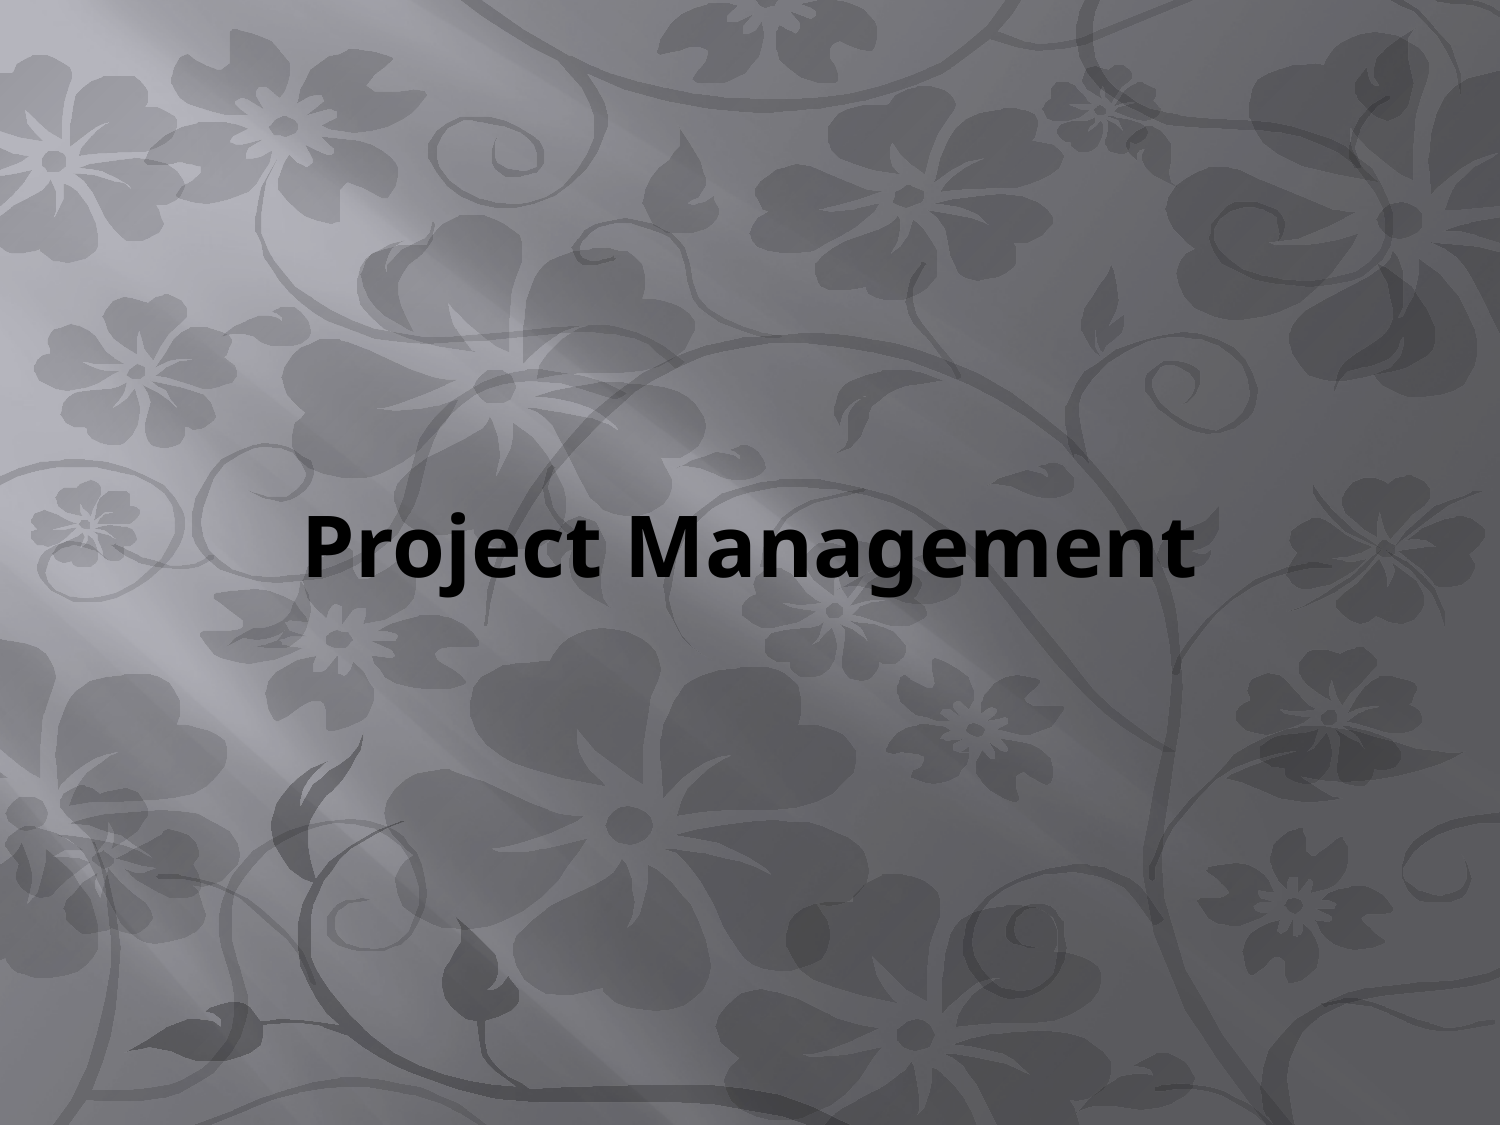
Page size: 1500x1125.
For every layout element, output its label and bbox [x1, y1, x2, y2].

text_box [0, 0, 1500, 1125]
